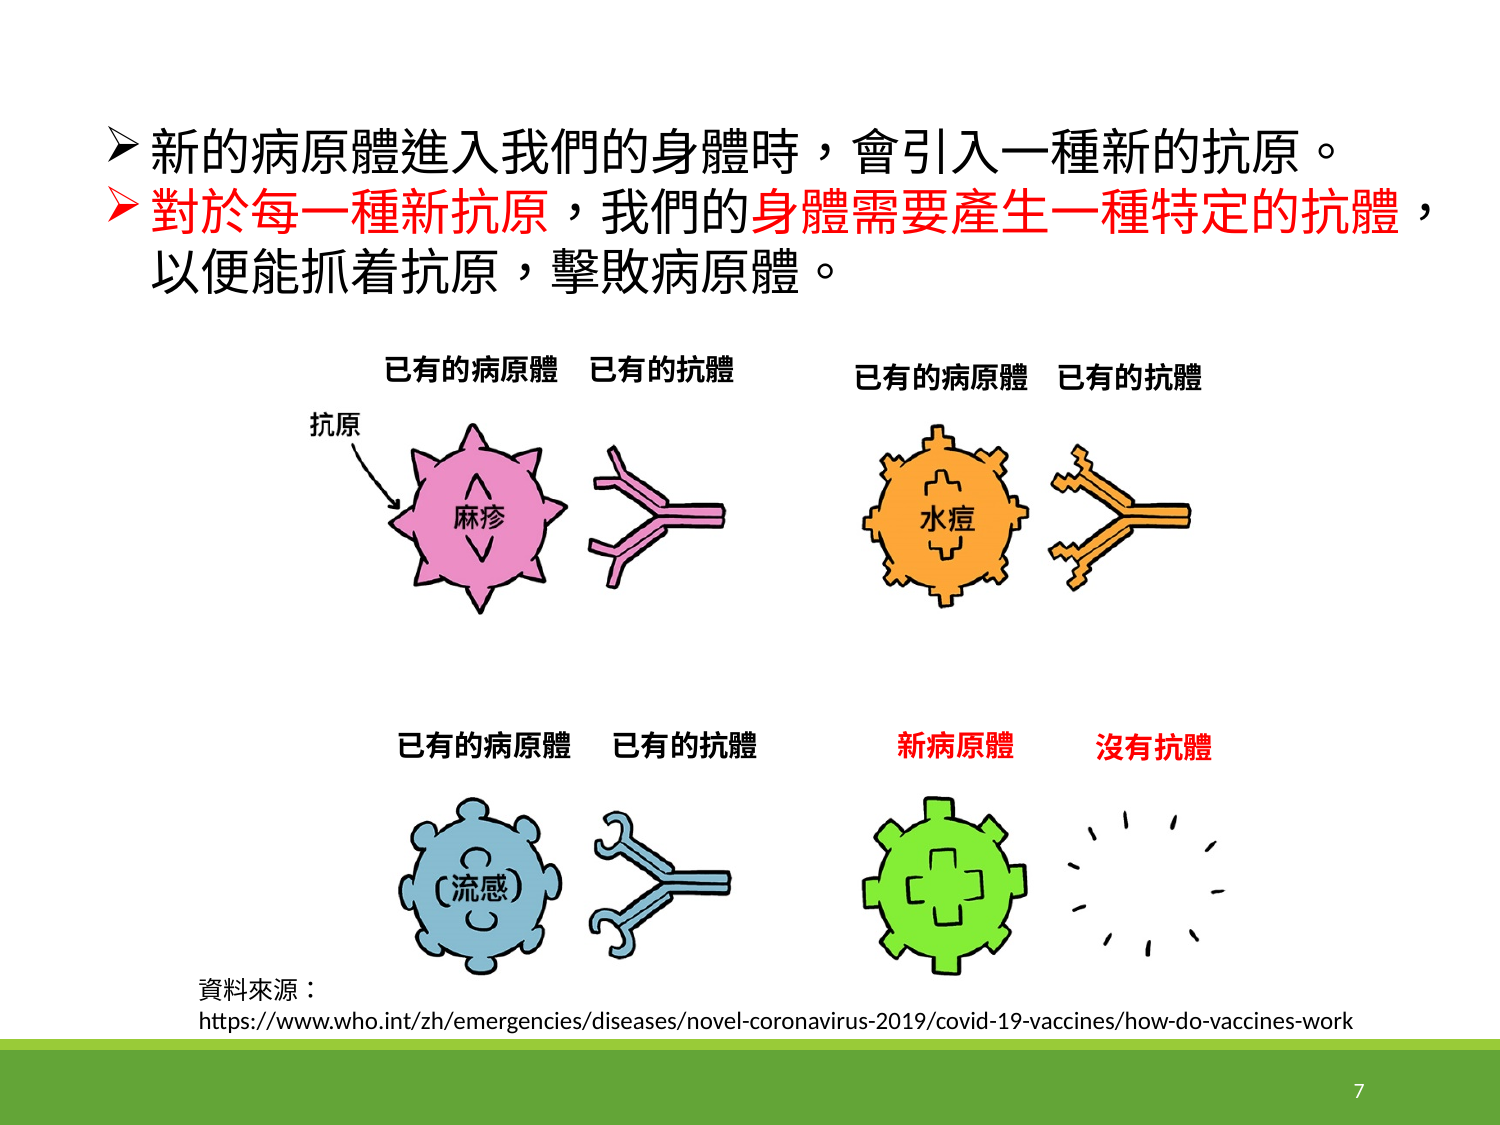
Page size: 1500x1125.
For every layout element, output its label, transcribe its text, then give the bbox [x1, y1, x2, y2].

text_box 新的病原體進入我們的身體時，會引入一種新的抗原。 對於每一種新抗原，我們的身體需要產生一種特定的抗體，以便能抓着抗原，擊敗病原體。 [89, 112, 1459, 308]
slide_number 7 [1218, 1059, 1380, 1120]
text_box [121, 343, 1365, 984]
text_box 資料來源： https://www.who.int/zh/emergencies/diseases/novel-coronavirus-2019/covid-19-vaccines/how-do-vaccines-work [183, 967, 1500, 1043]
